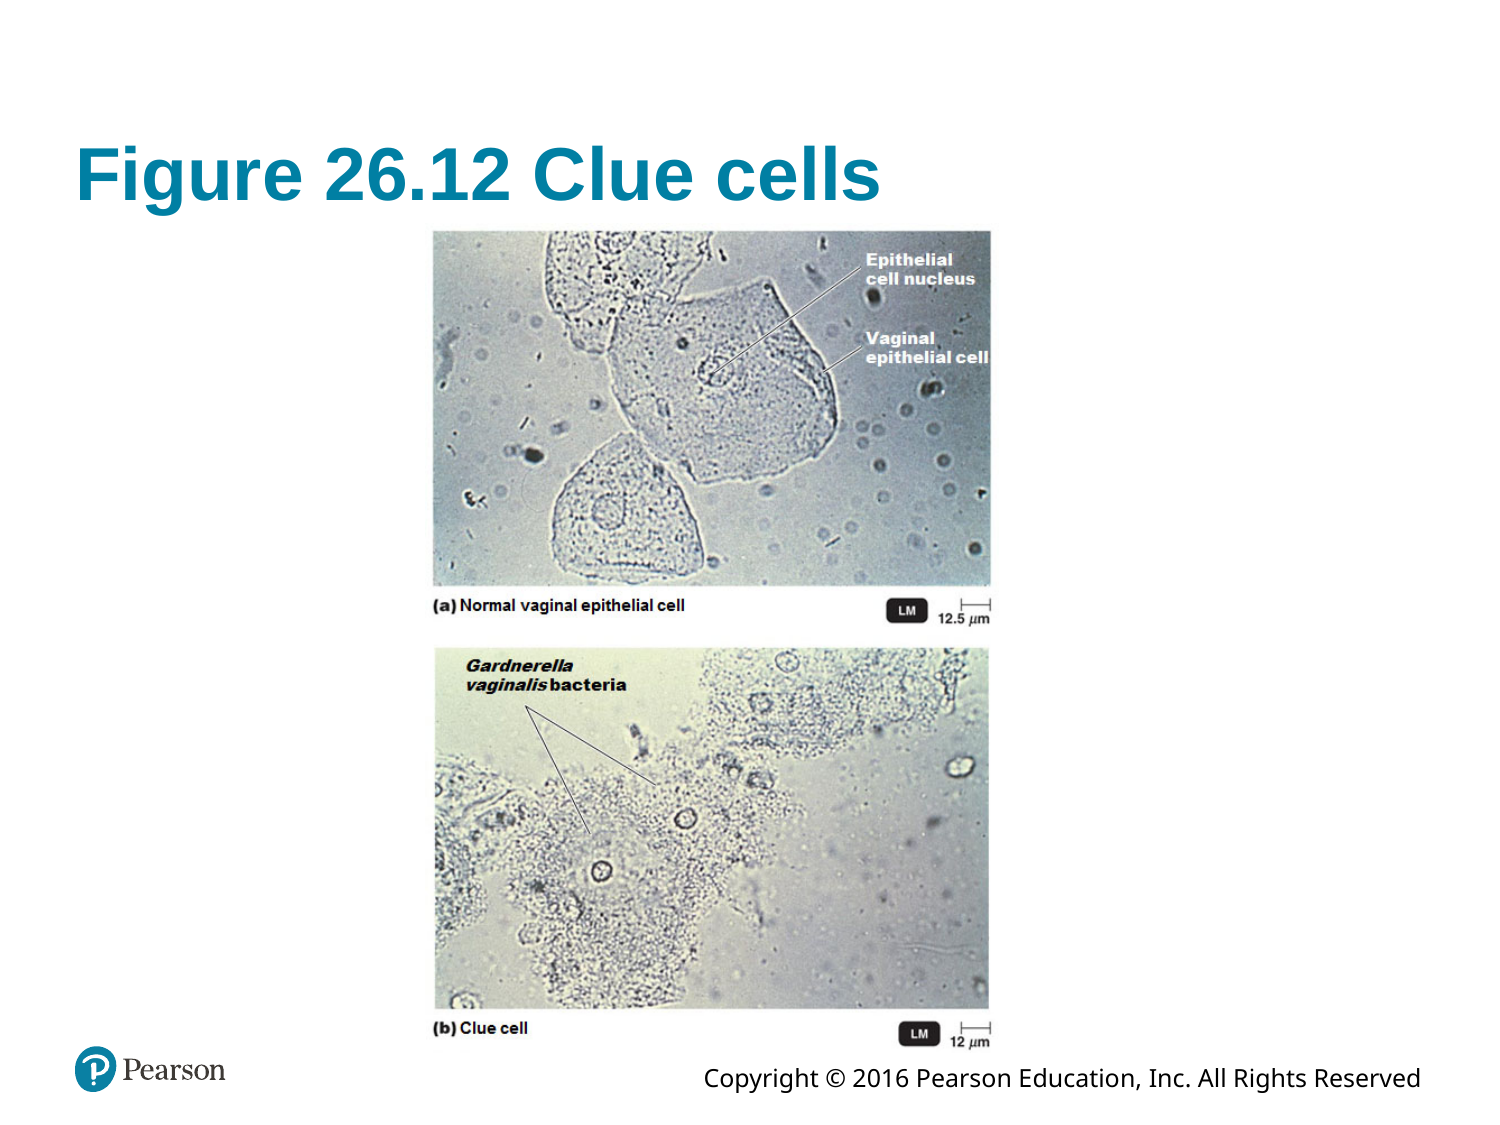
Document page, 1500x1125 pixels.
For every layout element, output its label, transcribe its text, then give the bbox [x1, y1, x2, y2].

title Figure 26.12 Clue cells [75, 35, 1425, 216]
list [424, 223, 999, 1053]
